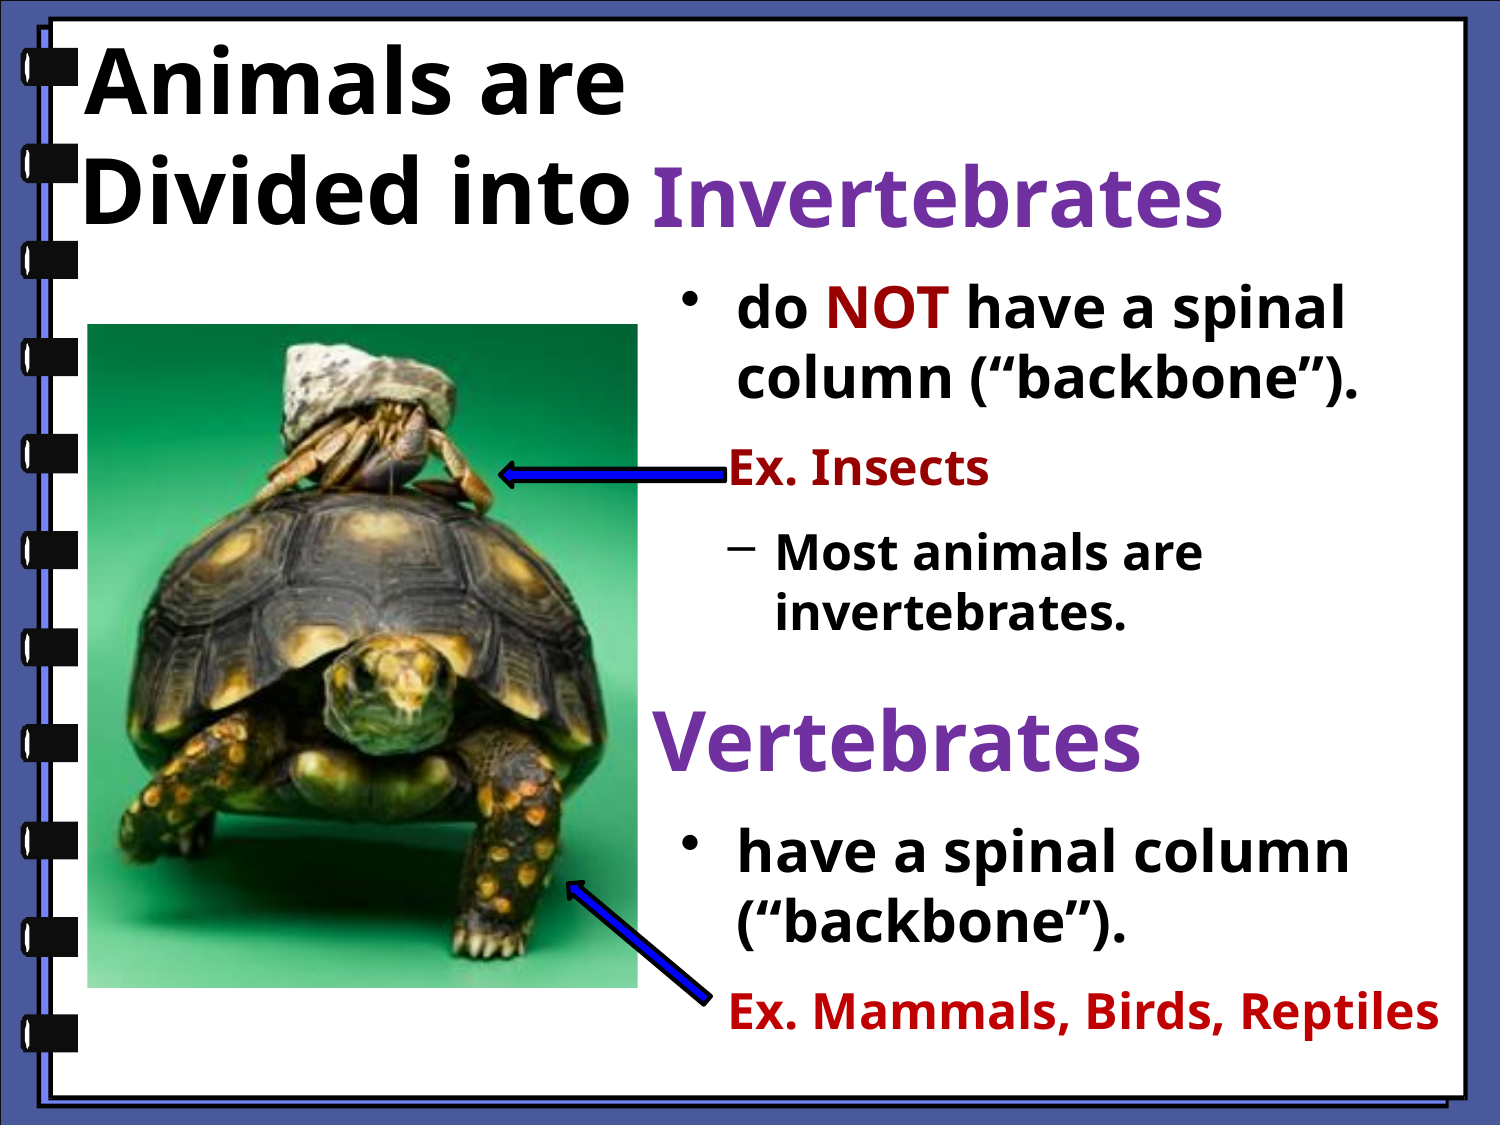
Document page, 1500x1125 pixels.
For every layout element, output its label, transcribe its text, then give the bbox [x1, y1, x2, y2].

text_box [643, 466, 728, 484]
text_box [643, 936, 713, 1007]
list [87, 324, 638, 988]
title Animals are Divided into [55, 29, 657, 237]
list Invertebrates do NOT have a spinal column (“backbone”). Ex. Insects Most animals are invertebrates. Vertebrates have a spinal column (“backbone”). Ex. Mammals, Birds, Reptiles [637, 147, 1463, 1086]
